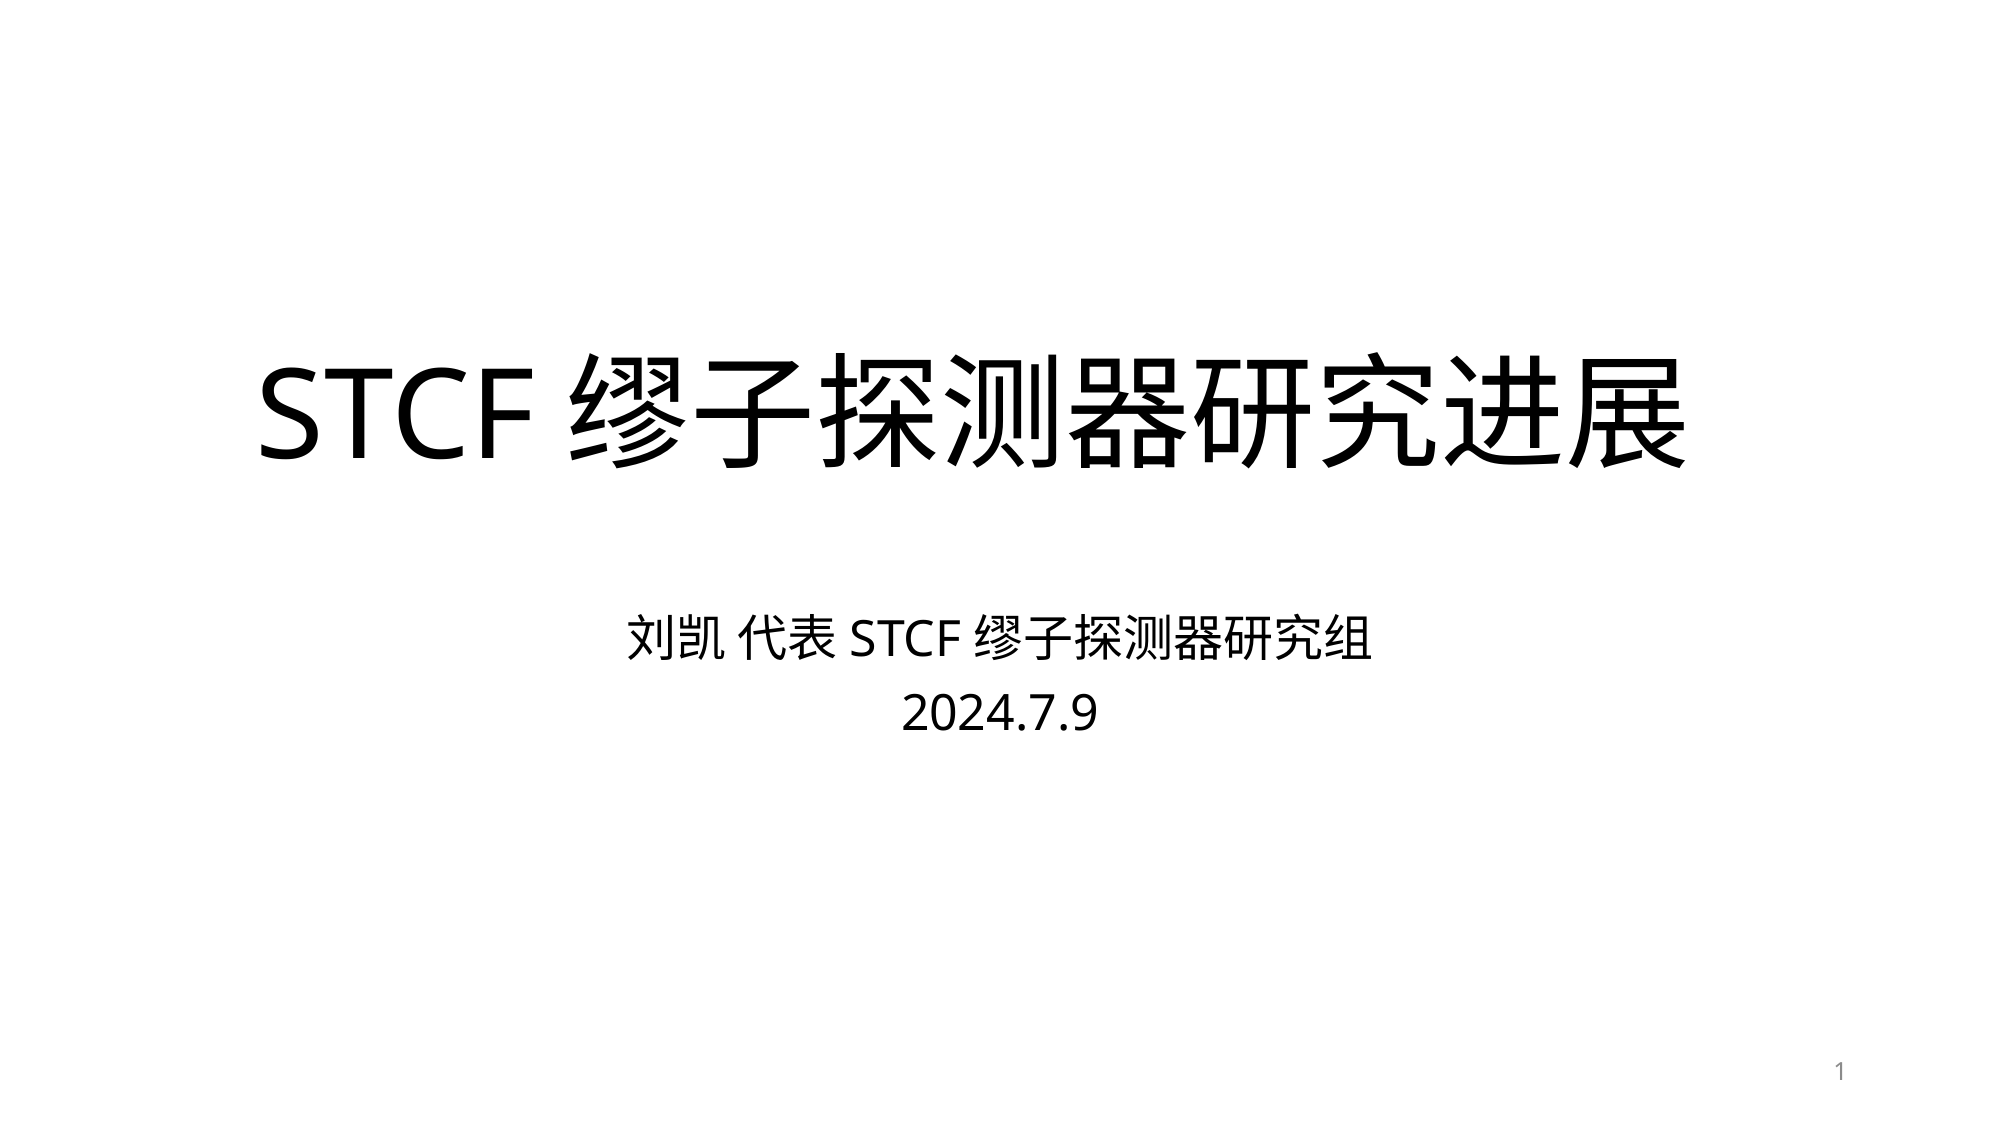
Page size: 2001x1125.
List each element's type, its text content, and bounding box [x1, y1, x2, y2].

title STCF缪子探测器研究进展 [223, 288, 1724, 494]
subtitle 刘凯 代表STCF缪子探测器研究组 2024.7.9 [249, 605, 1750, 863]
slide_number 1 [1412, 1042, 1863, 1103]
